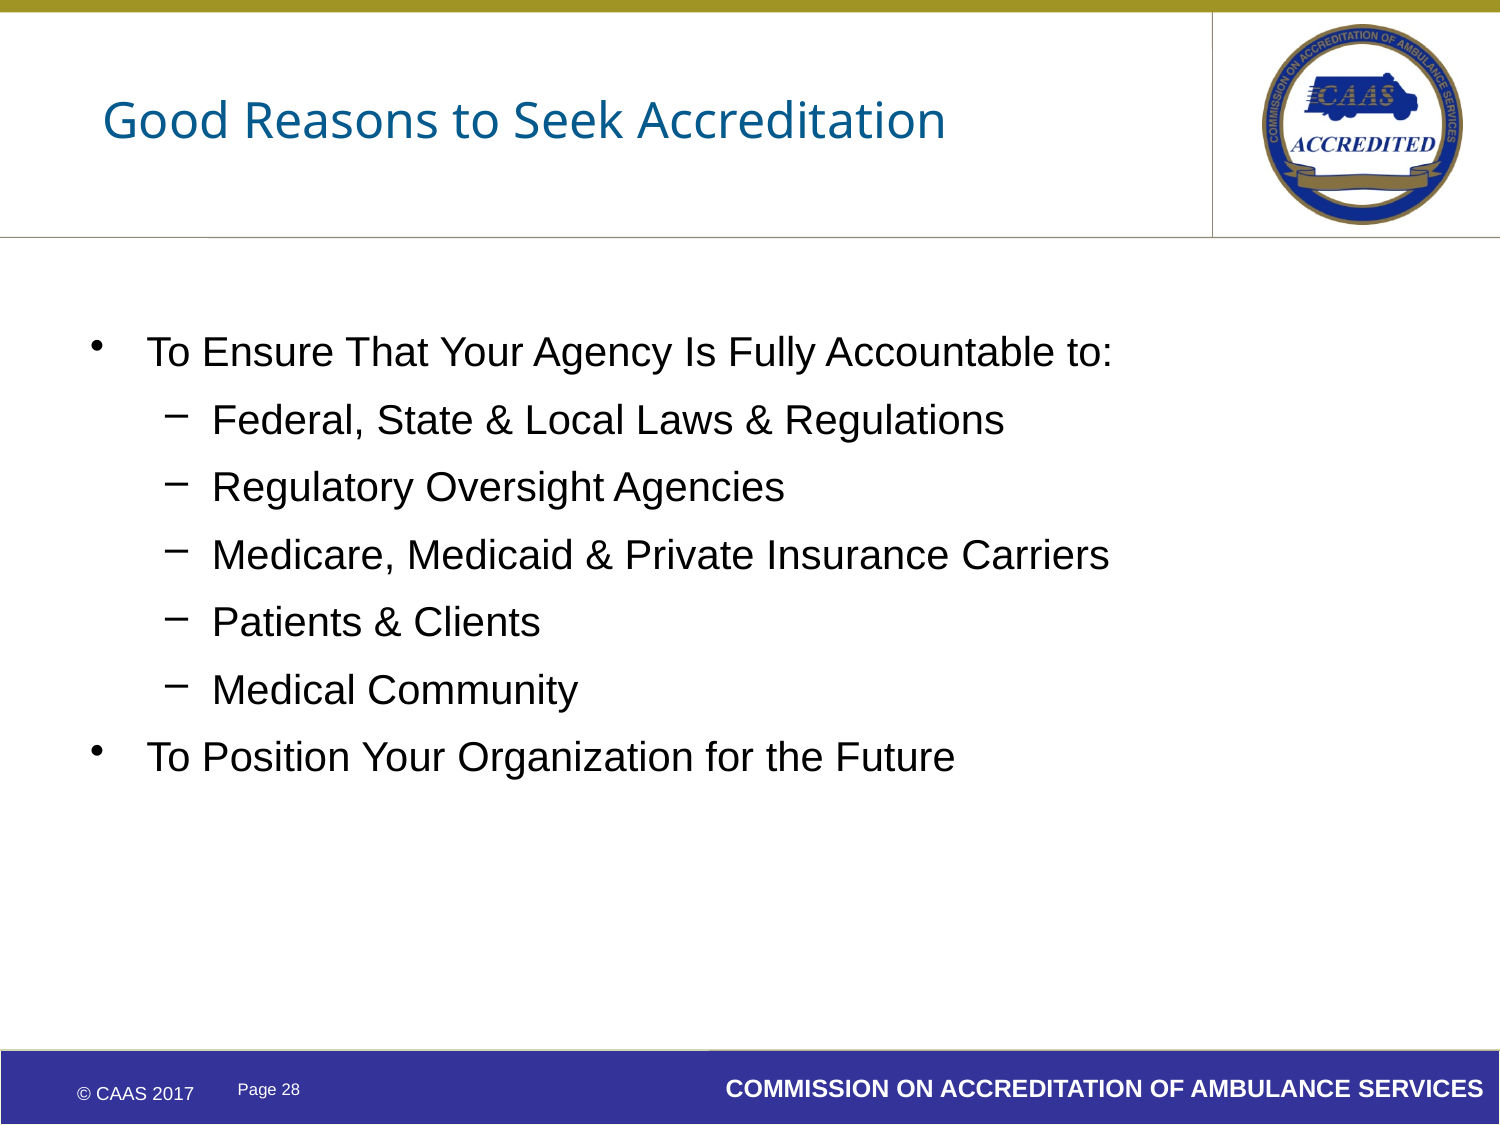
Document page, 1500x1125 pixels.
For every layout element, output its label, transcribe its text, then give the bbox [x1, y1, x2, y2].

title Good Reasons to Seek Accreditation [87, 37, 1151, 201]
list To Ensure That Your Agency Is Fully Accountable to: Federal, State & Local Laws & Regulations Regulatory Oversight Agencies Medicare, Medicaid & Private Insurance Carriers Patients & Clients Medical Community To Position Your Organization for the Future [74, 312, 1426, 988]
picture [1262, 24, 1463, 225]
